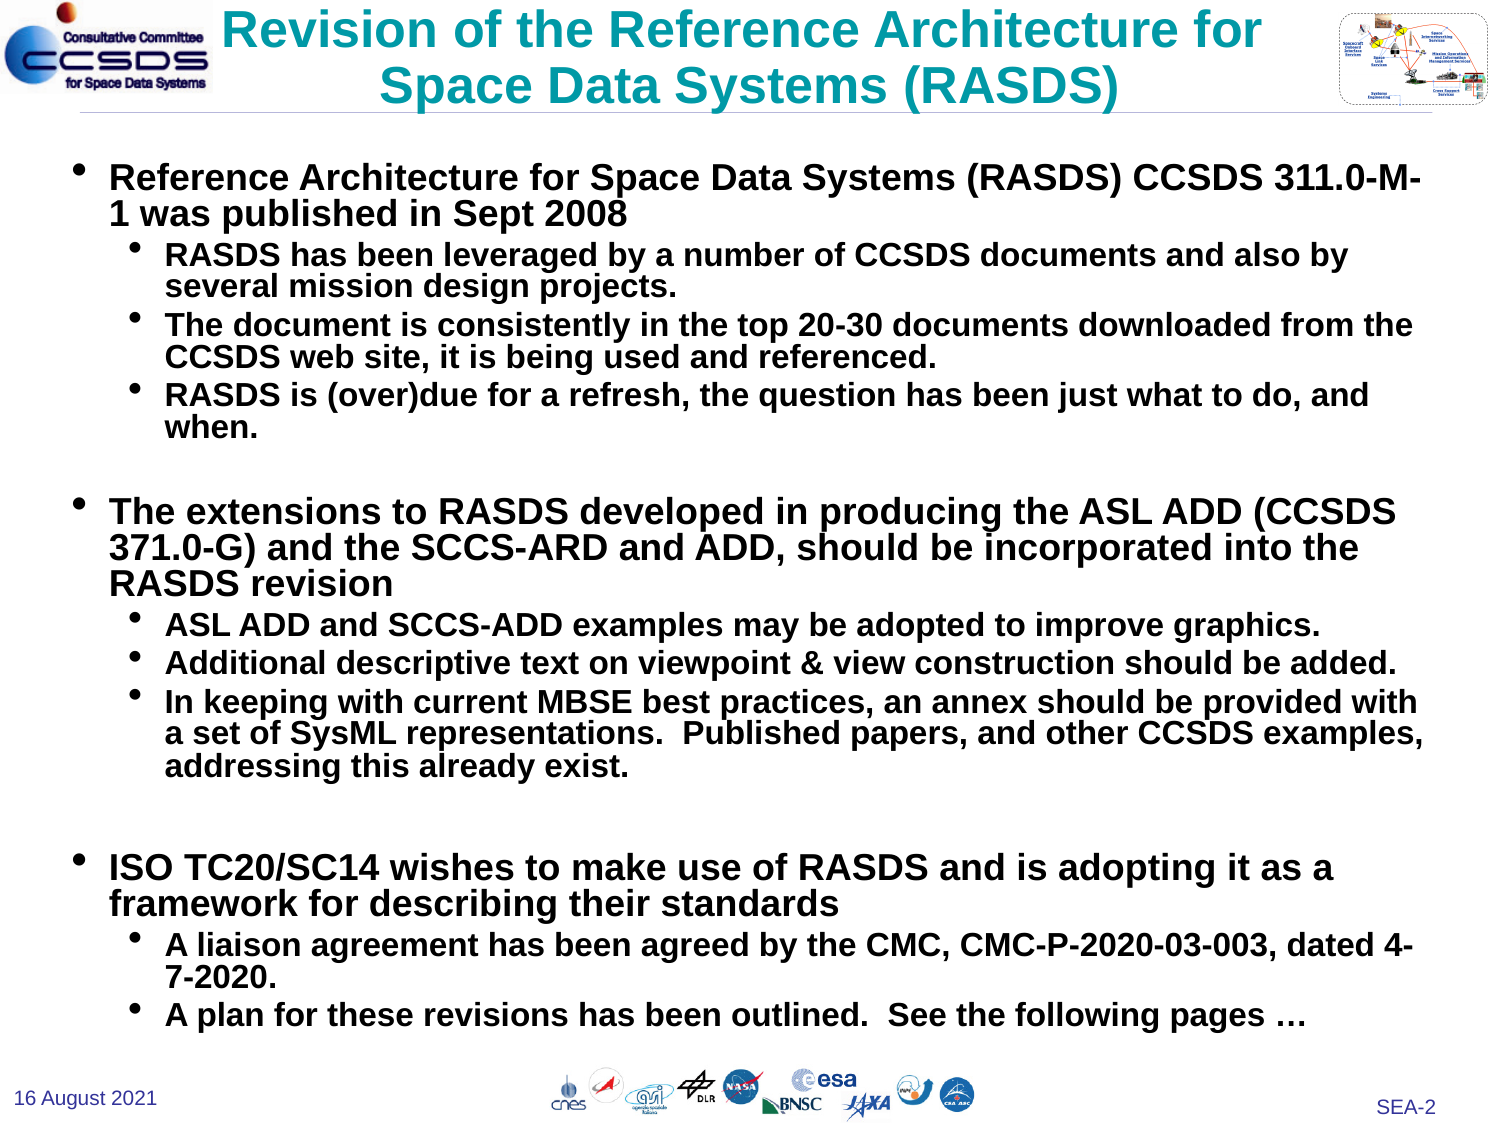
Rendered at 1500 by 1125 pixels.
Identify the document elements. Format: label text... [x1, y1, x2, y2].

picture [1338, 12, 1488, 106]
list Reference Architecture for Space Data Systems (RASDS) CCSDS 311.0-M-1 was published in Sept 2008 RASDS has been leveraged by a number of CCSDS documents and also by several mission design projects. The document is consistently in the top 20-30 documents downloaded from the CCSDS web site, it is being used and referenced. RASDS is (over)due for a refresh, the question has been just what to do, and when. The extensions to RASDS developed in producing the ASL ADD (CCSDS 371.0-G) and the SCCS-ARD and ADD, should be incorporated into the RASDS revision ASL ADD and SCCS-ADD examples may be adopted to improve graphics. Additional descriptive text on viewpoint & view construction should be added. In keeping with current MBSE best practices, an annex should be provided with a set of SysML representations. Published papers, and other CCSDS examples, addressing this already exist. ISO TC20/SC14 wishes to make use of RASDS and is adopting it as a framework for describing their standards A liaison agreement has been agreed by the CMC, CMC-P-2020-03-003, dated 4-7-2020. A plan for these revisions has been outlined. See the following pages … [56, 154, 1444, 1050]
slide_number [0, 1074, 285, 1120]
title Revision of the Reference Architecture for Space Data Systems (RASDS) [75, 0, 1425, 75]
picture [549, 1064, 975, 1125]
picture [0, 0, 213, 94]
